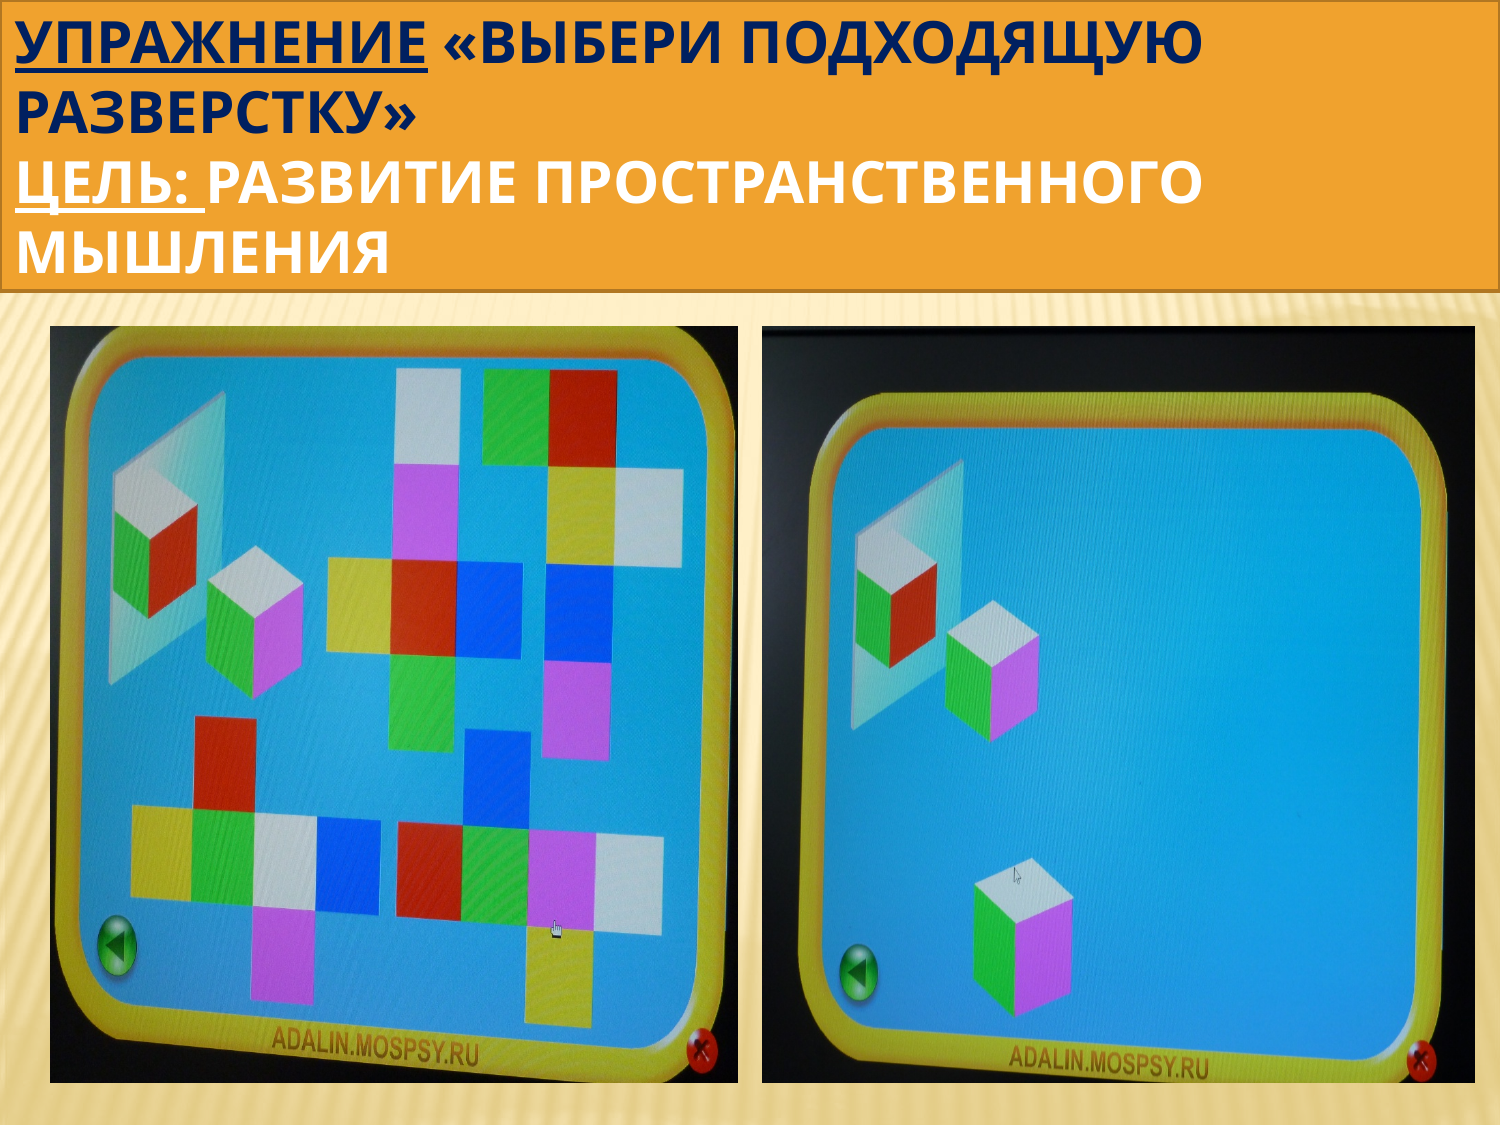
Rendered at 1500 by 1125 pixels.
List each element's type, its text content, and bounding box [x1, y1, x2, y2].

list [762, 325, 1476, 1083]
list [49, 325, 738, 1083]
title Упражнение «Выбери подходящую разверстку» Цель: развитие пространственного мышления [0, 0, 1500, 293]
